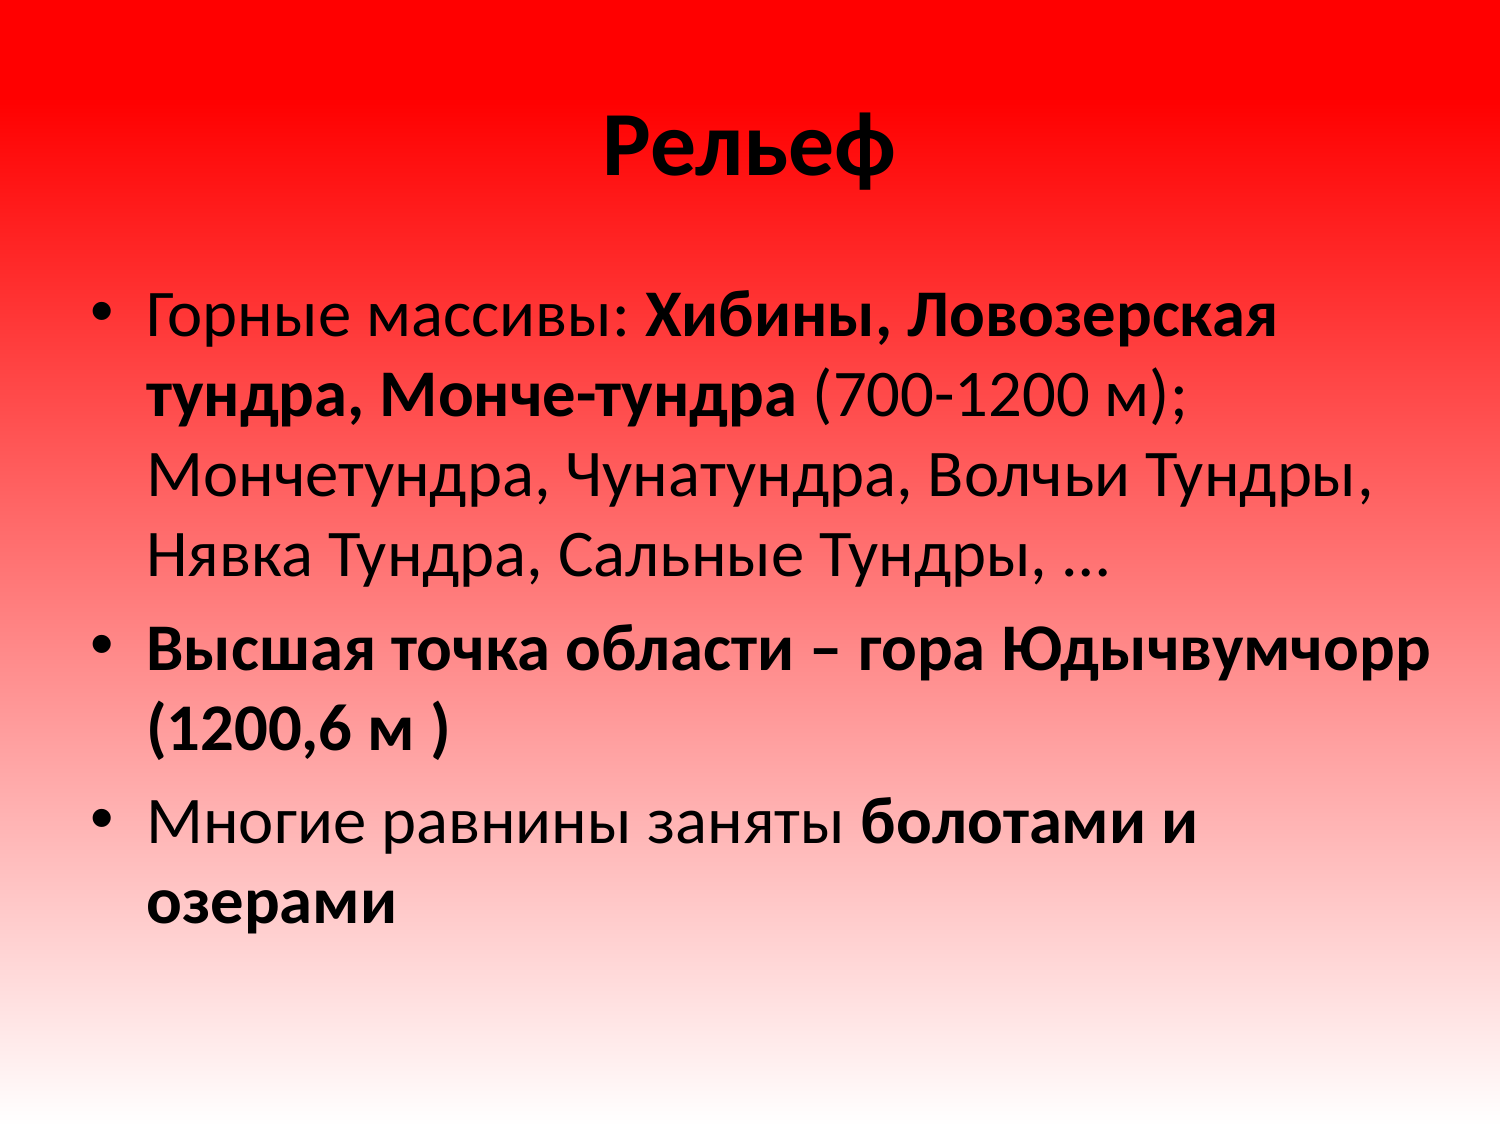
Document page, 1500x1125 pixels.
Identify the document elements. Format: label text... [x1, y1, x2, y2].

title Рельеф [75, 45, 1425, 233]
list Горные массивы: Хибины, Ловозерская тундра, Монче-тундра (700-1200 м); Мончетундра, Чунатундра, Волчьи Тундры, Нявка Тундра, Сальные Тундры, … Высшая точка области – гора Юдычвумчорр (1200,6 м ) Многие равнины заняты болотами и озерами [75, 262, 1471, 1005]
